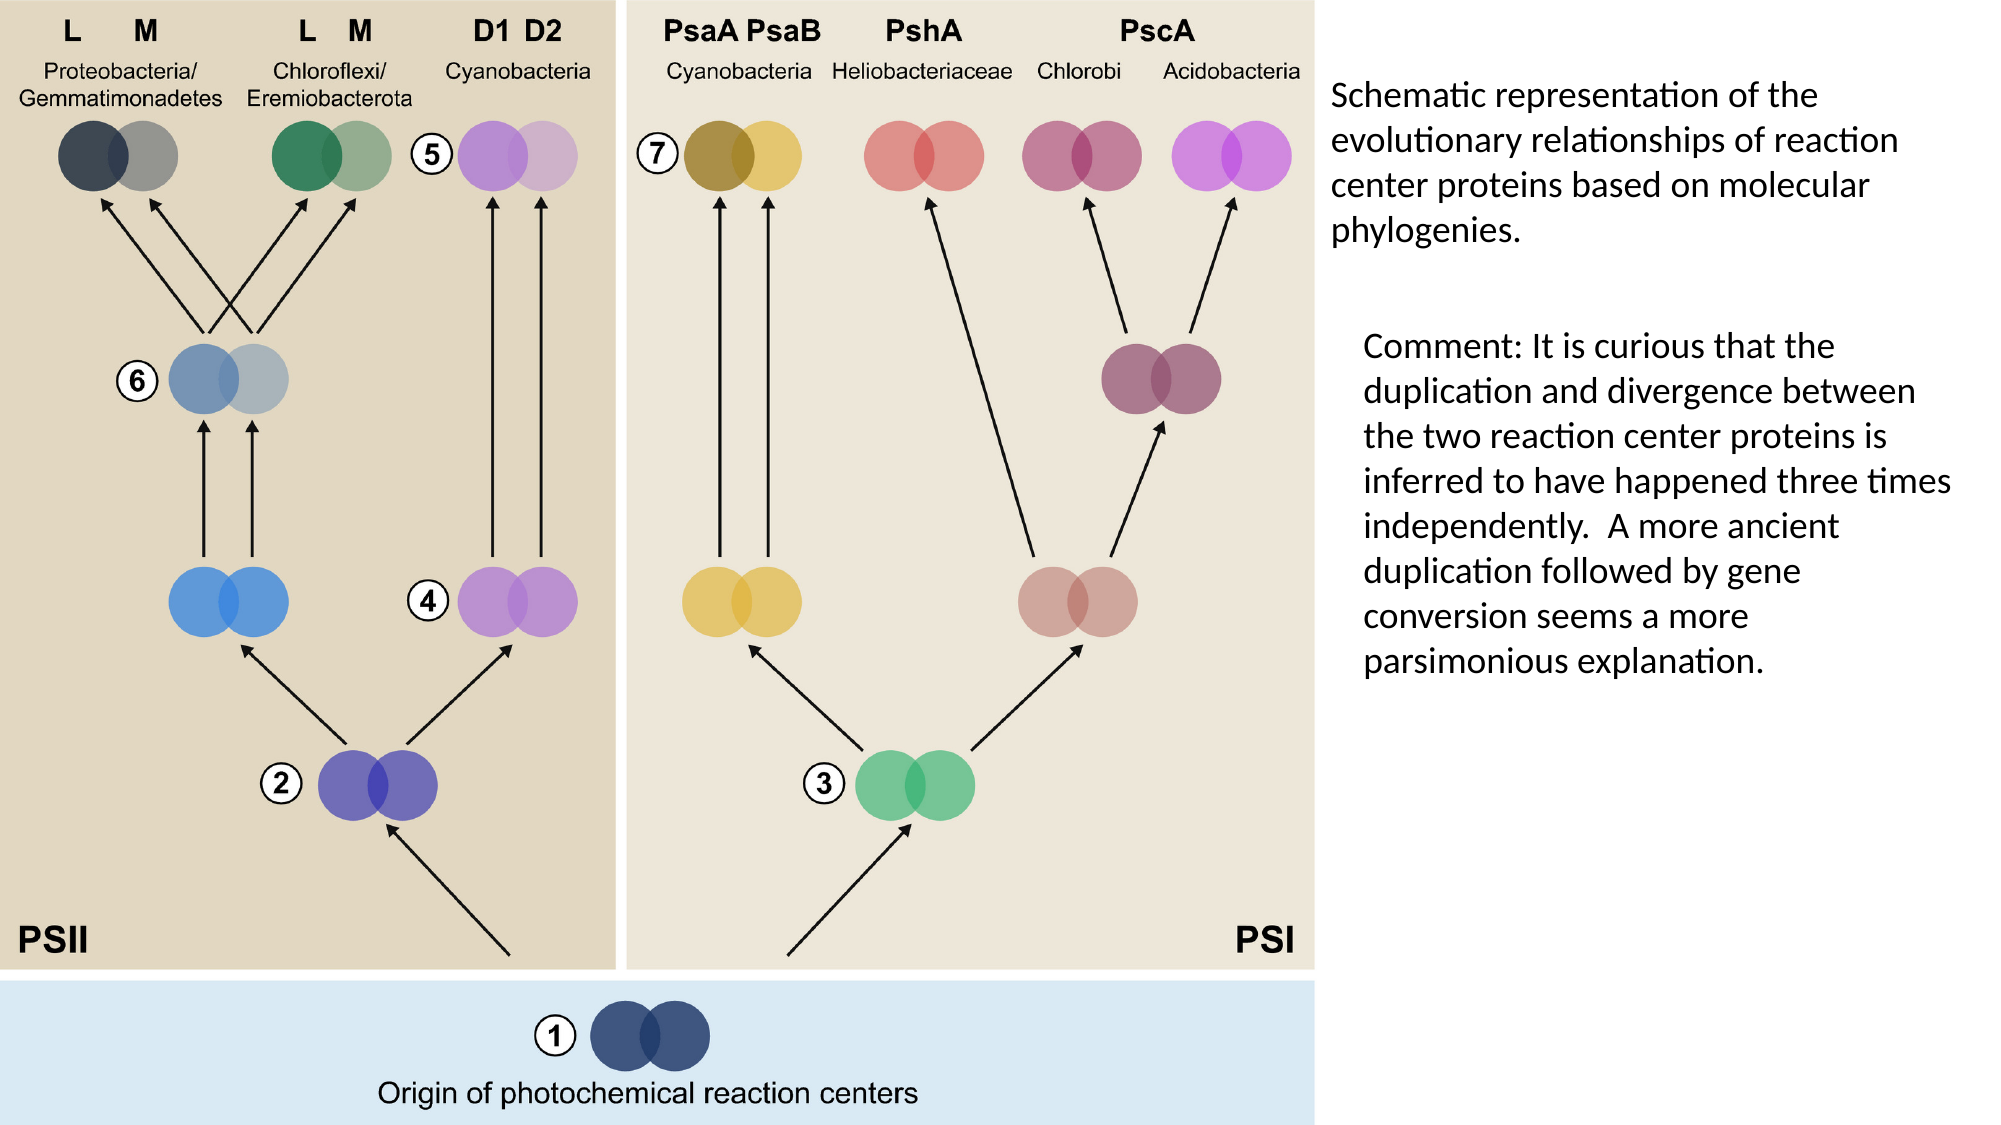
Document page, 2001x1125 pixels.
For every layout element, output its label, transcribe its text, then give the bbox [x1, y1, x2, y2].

picture [0, 0, 1317, 1125]
text_box Schematic representation of the evolutionary relationships of reaction center proteins based on molecular phylogenies. [1317, 62, 2000, 258]
text_box Comment: It is curious that the duplication and divergence between the two reaction center proteins is inferred to have happened three times independently. A more ancient duplication followed by gene conversion seems a more parsimonious explanation. [1348, 313, 1968, 689]
